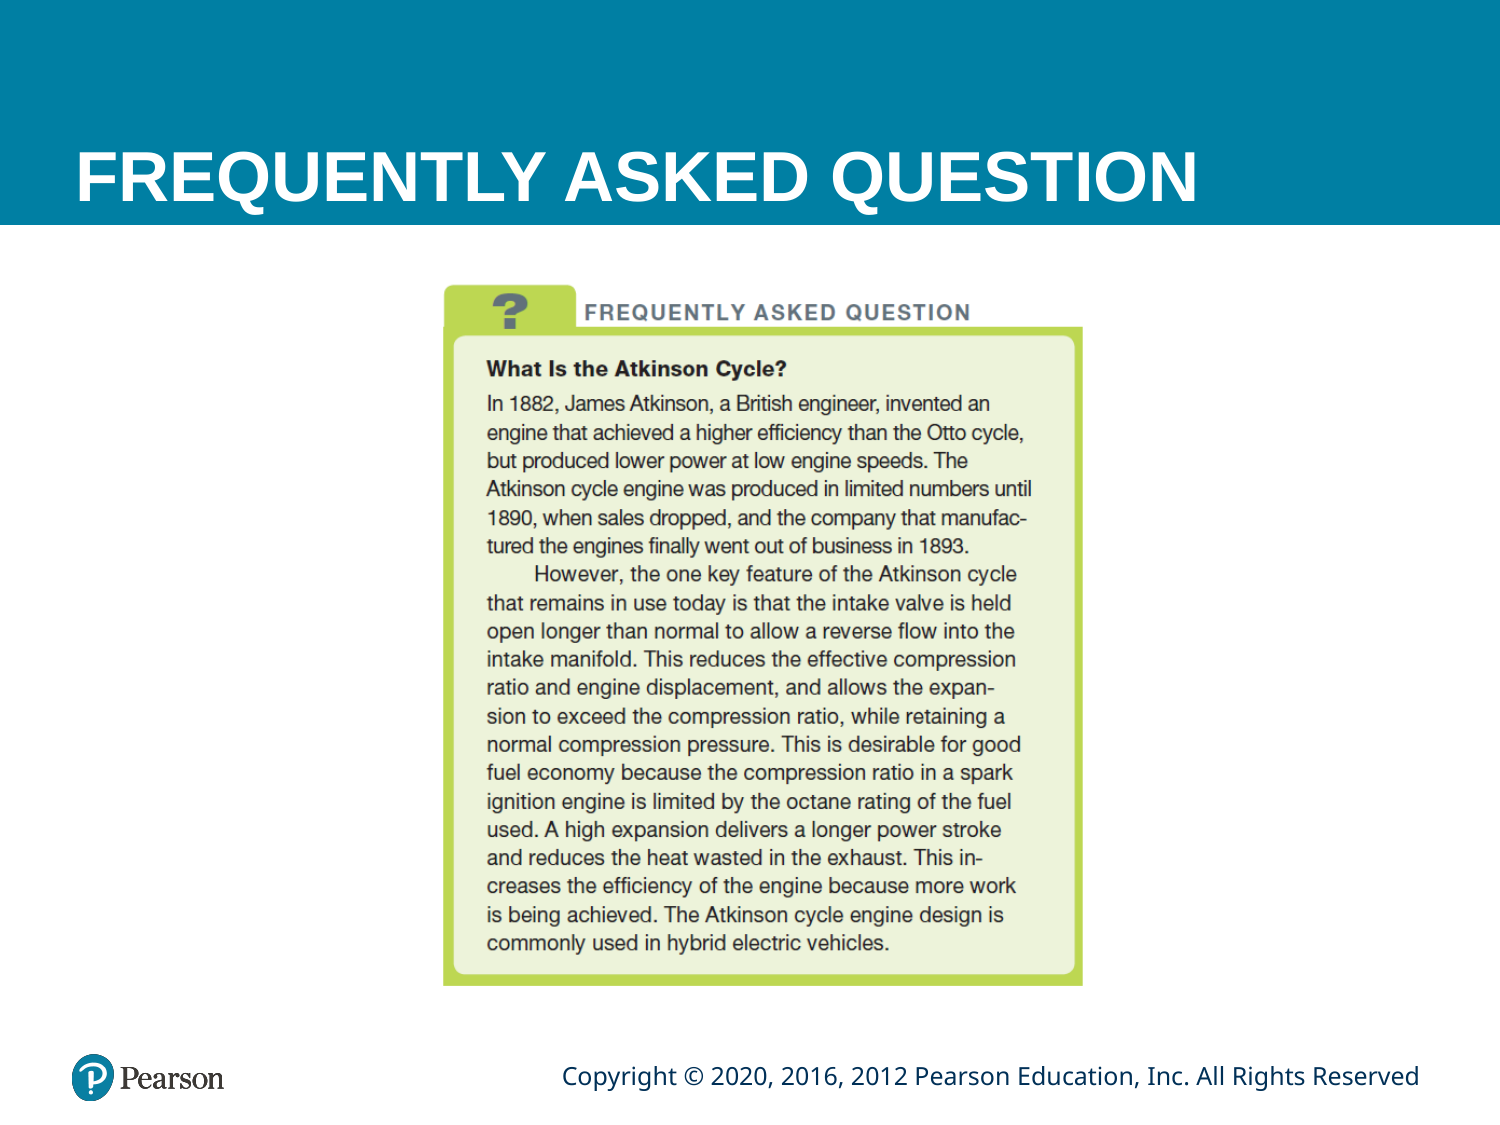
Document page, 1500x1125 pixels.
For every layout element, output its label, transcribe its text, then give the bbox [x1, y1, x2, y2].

picture [80, 1063, 106, 1088]
picture [98, 1054, 224, 1101]
title FREQUENTLY ASKED QUESTION [75, 35, 1425, 216]
picture [412, 261, 1101, 1014]
picture [72, 1054, 87, 1070]
picture [72, 1088, 83, 1101]
